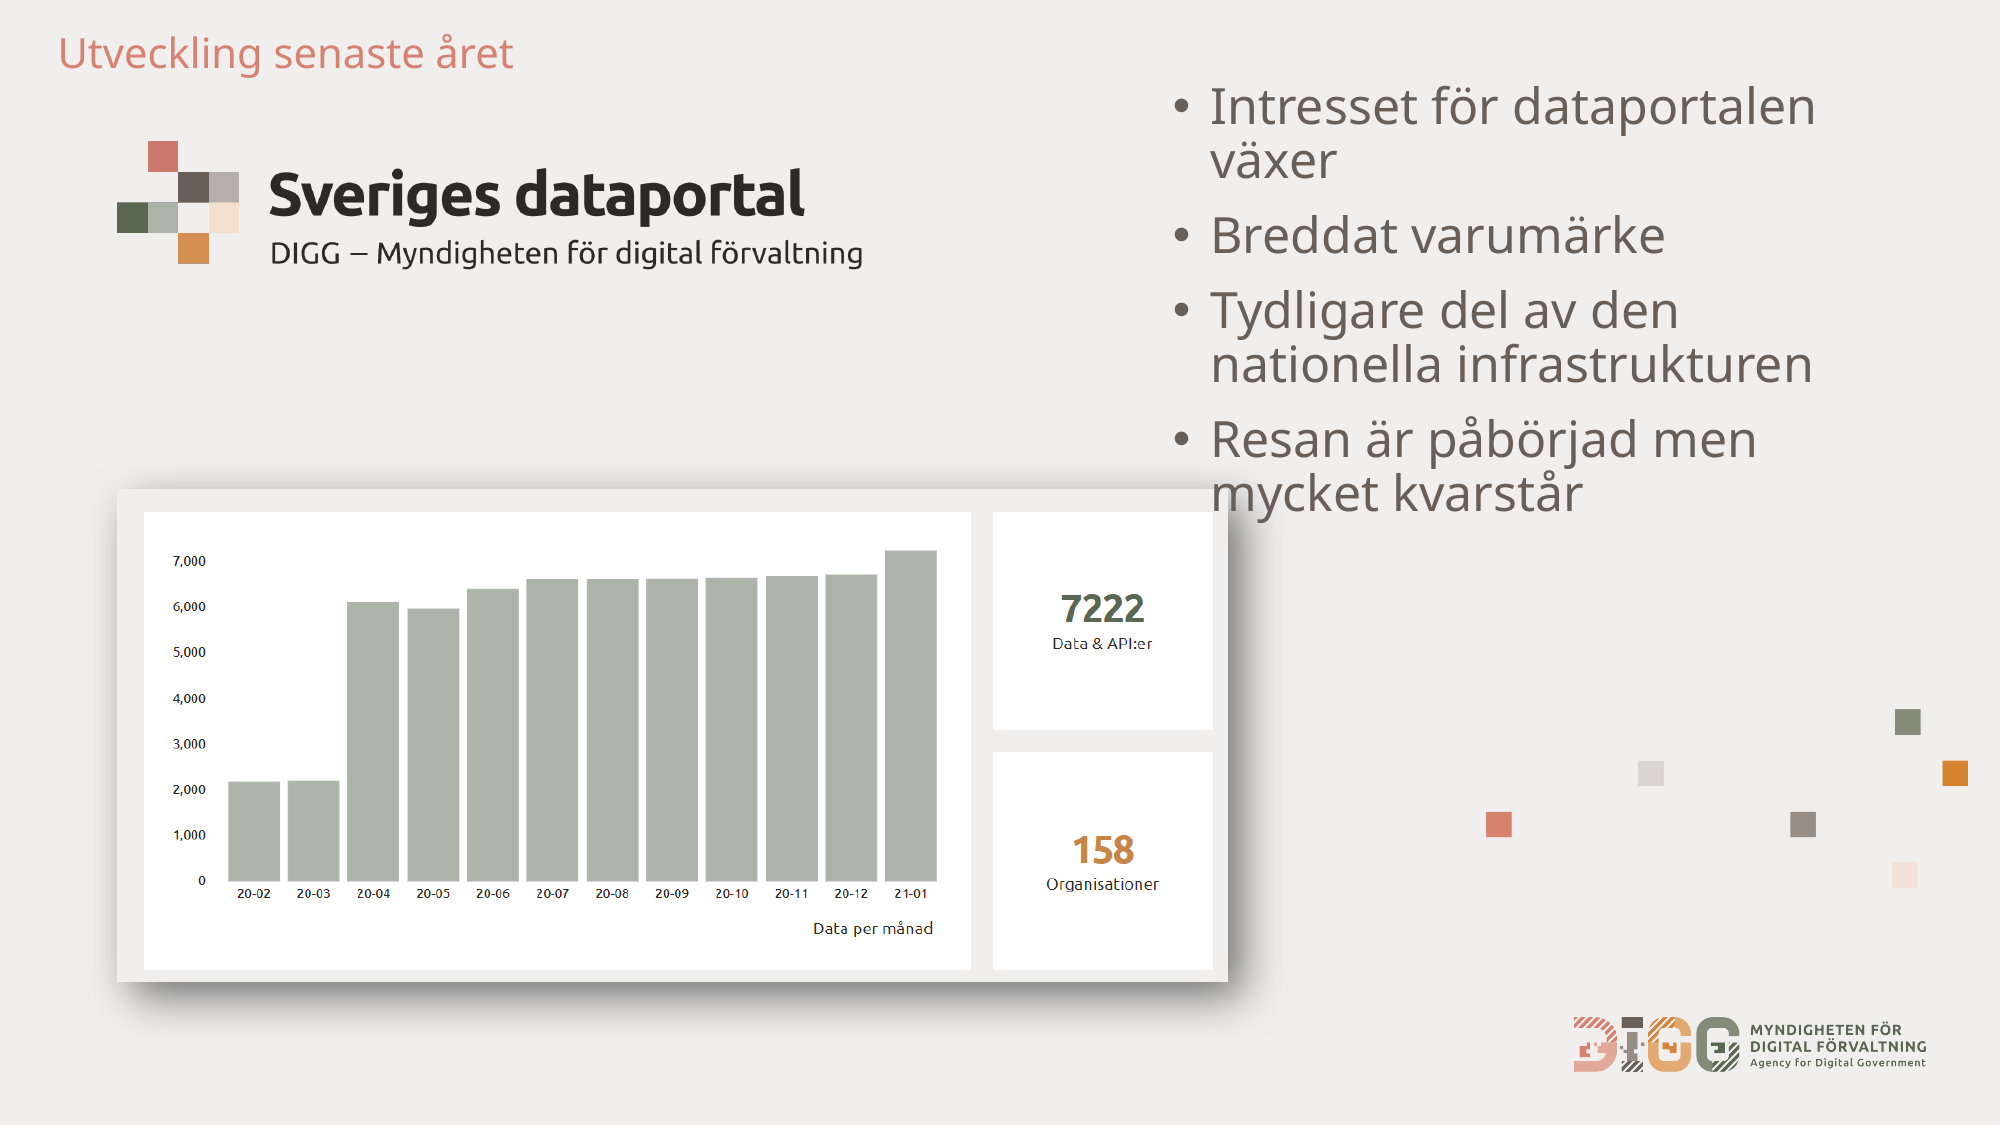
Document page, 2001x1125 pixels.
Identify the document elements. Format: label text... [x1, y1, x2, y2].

picture [117, 489, 1228, 982]
picture [1486, 709, 1968, 888]
title Utveckling senaste året [42, 25, 675, 122]
picture [1574, 1017, 1926, 1072]
list Intresset för dataportalen växer Breddat varumärke Tydligare del av den nationella infrastrukturen Resan är påbörjad men mycket kvarstår [1158, 74, 1853, 490]
picture [117, 140, 864, 270]
